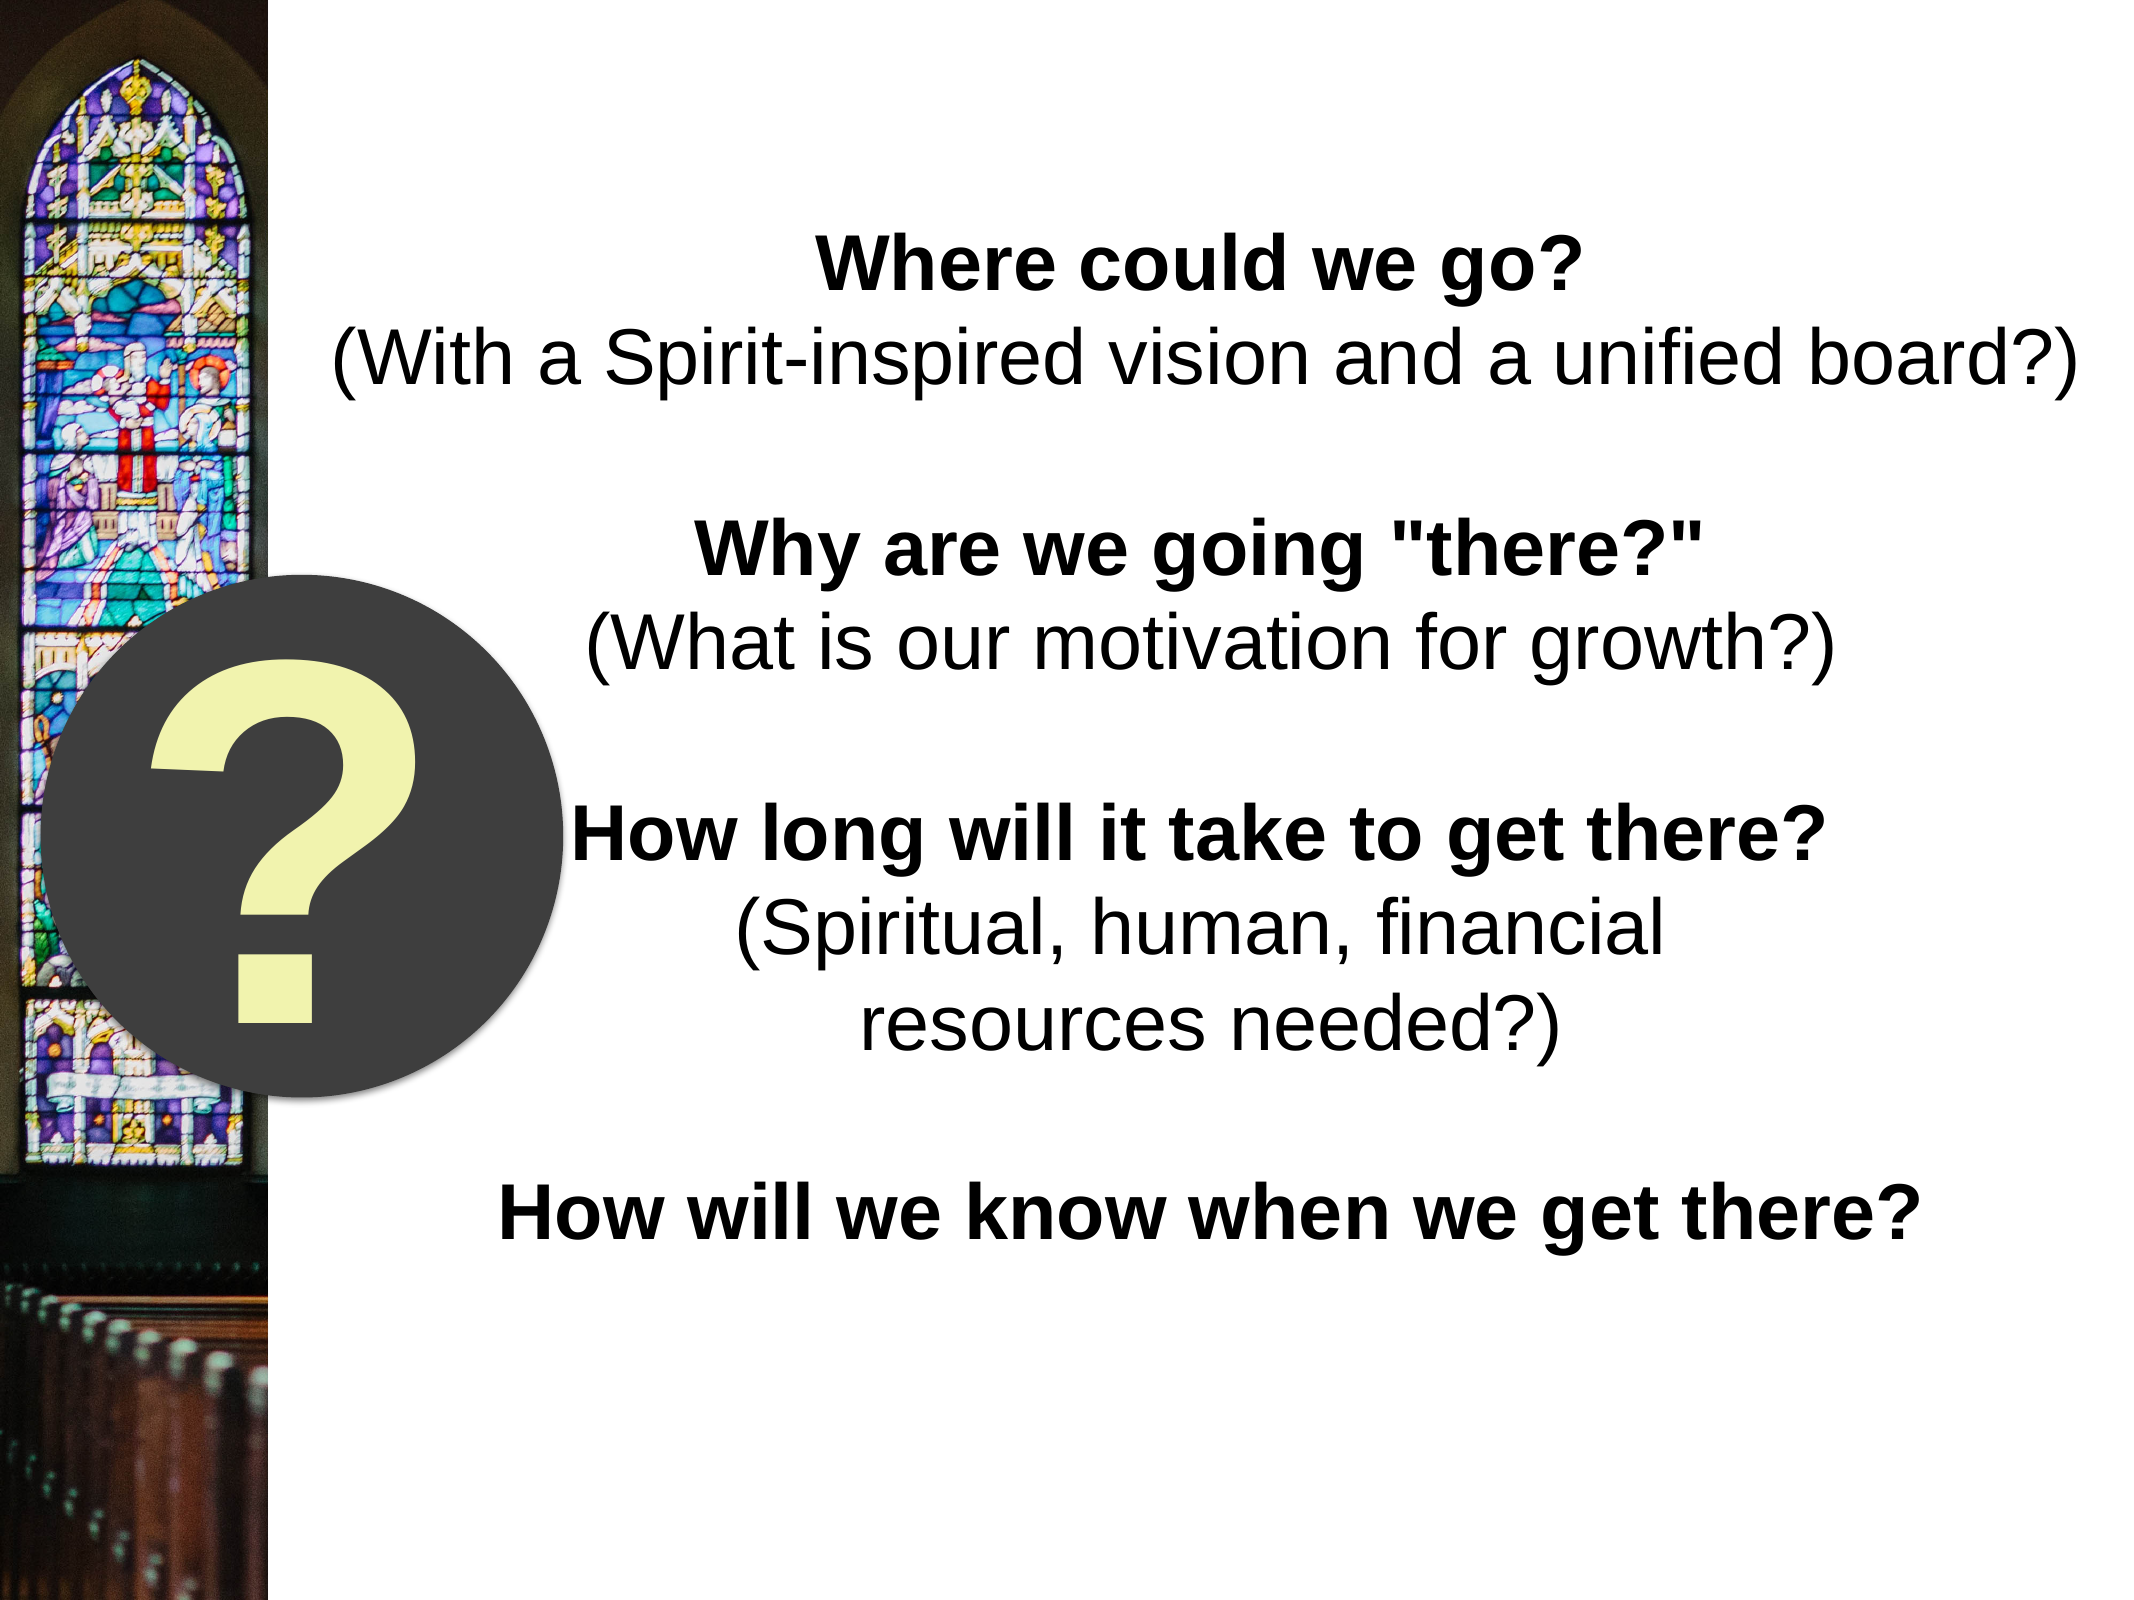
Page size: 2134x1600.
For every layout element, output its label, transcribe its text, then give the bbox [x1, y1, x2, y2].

list Where could we go? (With a Spirit-inspired vision and a unified board?) Why are we going "there?" (What is our motivation for growth?) How long will it take to get there? (Spiritual, human, financial resources needed?) How will we know when we get there? [329, 35, 2094, 1431]
text_box ? [89, 494, 329, 1136]
picture [0, 0, 2134, 1600]
text_box [40, 684, 89, 988]
